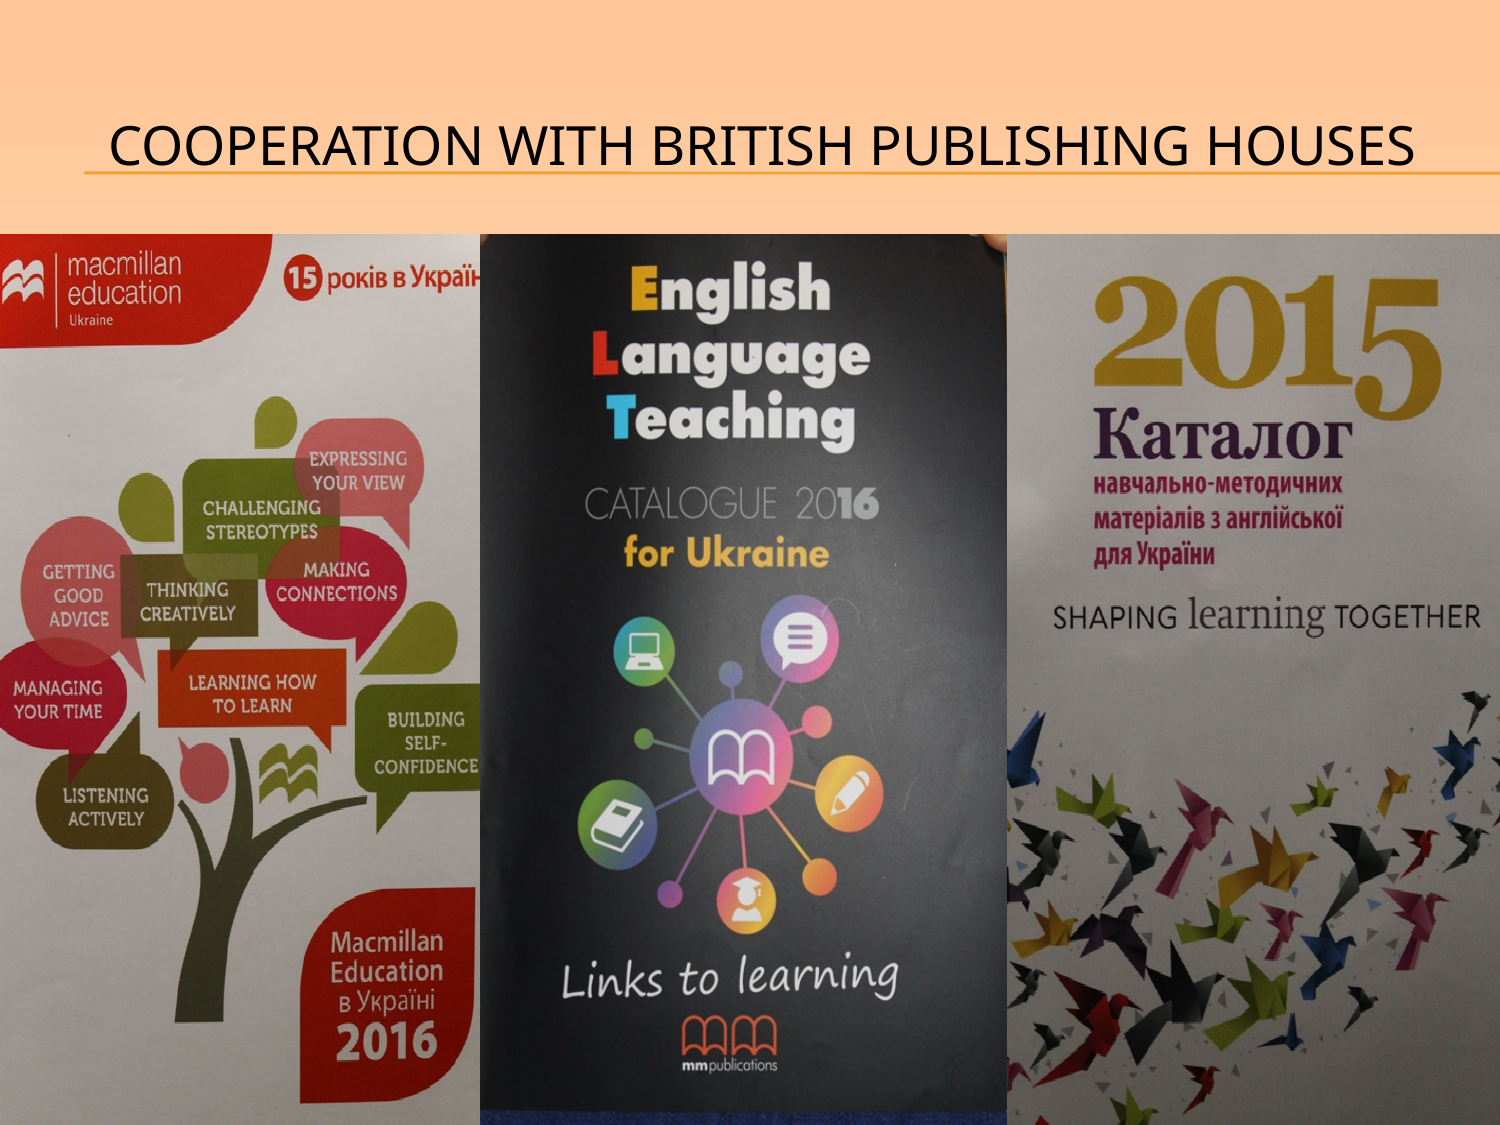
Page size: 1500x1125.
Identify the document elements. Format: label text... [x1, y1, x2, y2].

title Cooperation with British publishing houses [50, 75, 1475, 213]
picture [0, 234, 1500, 1125]
